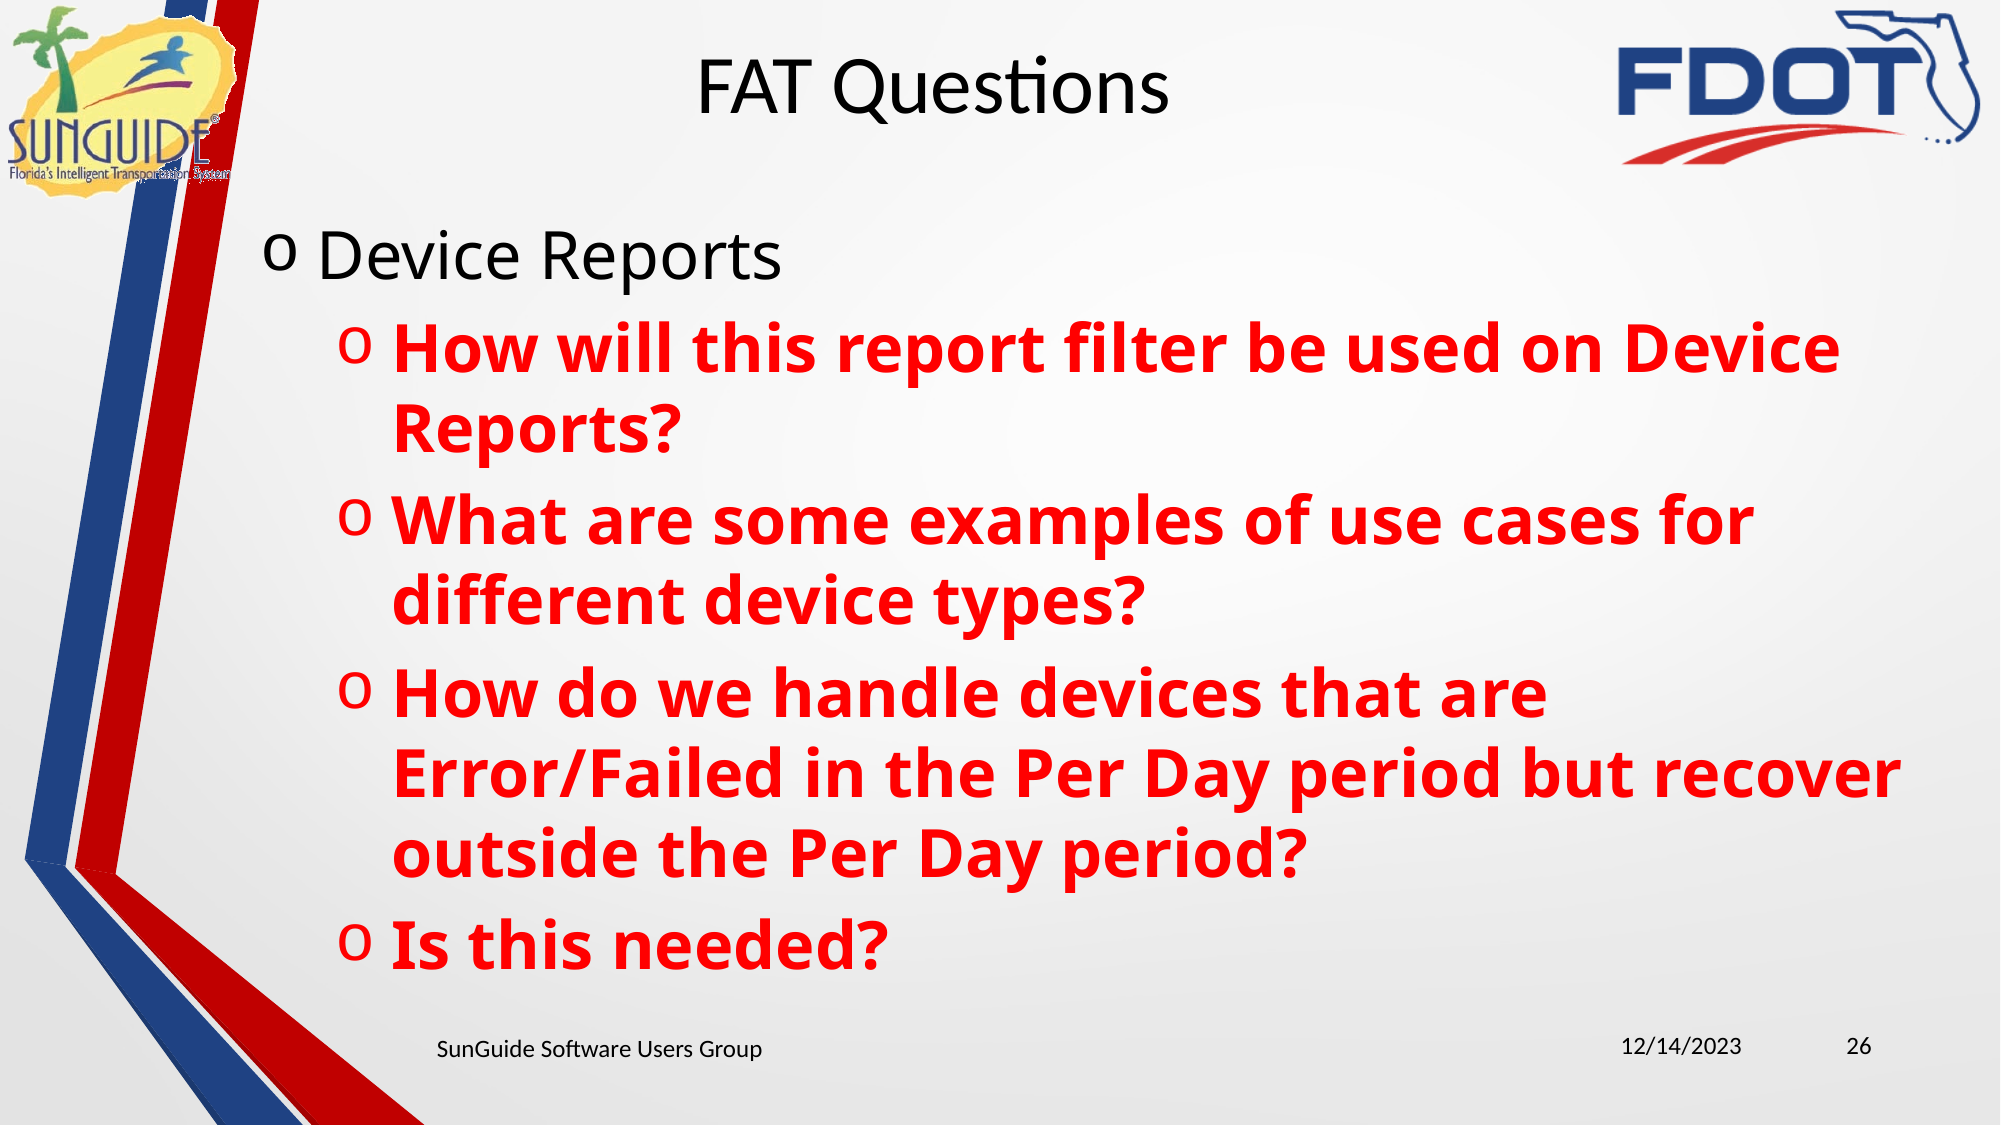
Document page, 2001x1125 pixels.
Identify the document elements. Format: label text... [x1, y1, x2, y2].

text_box Device Reports How will this report filter be used on Device Reports? What are some examples of use cases for different device types? How do we handle devices that are Error/Failed in the Per Day period but recover outside the Per Day period? Is this needed? [245, 205, 1956, 1083]
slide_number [1569, 1014, 1758, 1075]
picture [1611, 0, 1983, 172]
picture [2, 0, 249, 209]
text_box FAT Questions [272, 23, 1596, 139]
